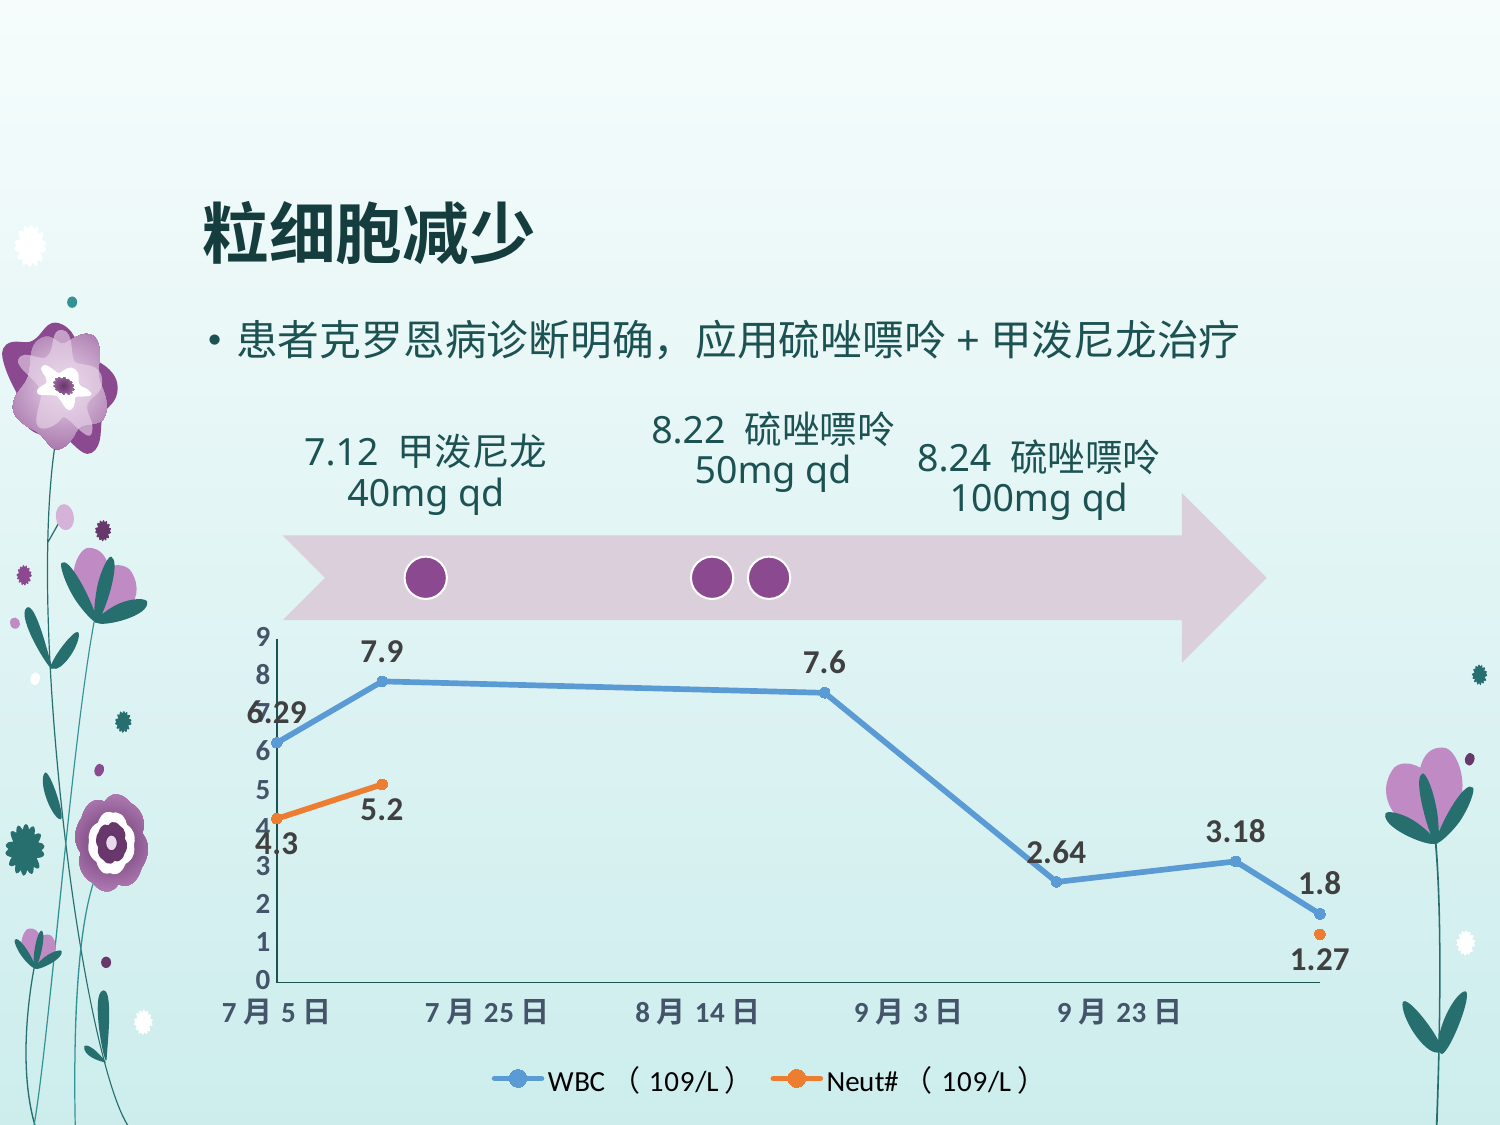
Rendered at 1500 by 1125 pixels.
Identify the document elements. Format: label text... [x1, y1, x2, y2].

chart [198, 614, 1351, 1106]
list 患者克罗恩病诊断明确，应用硫唑嘌呤+甲泼尼龙治疗 [187, 311, 1313, 987]
title 粒细胞减少 [187, 92, 1313, 281]
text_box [282, 365, 1267, 614]
